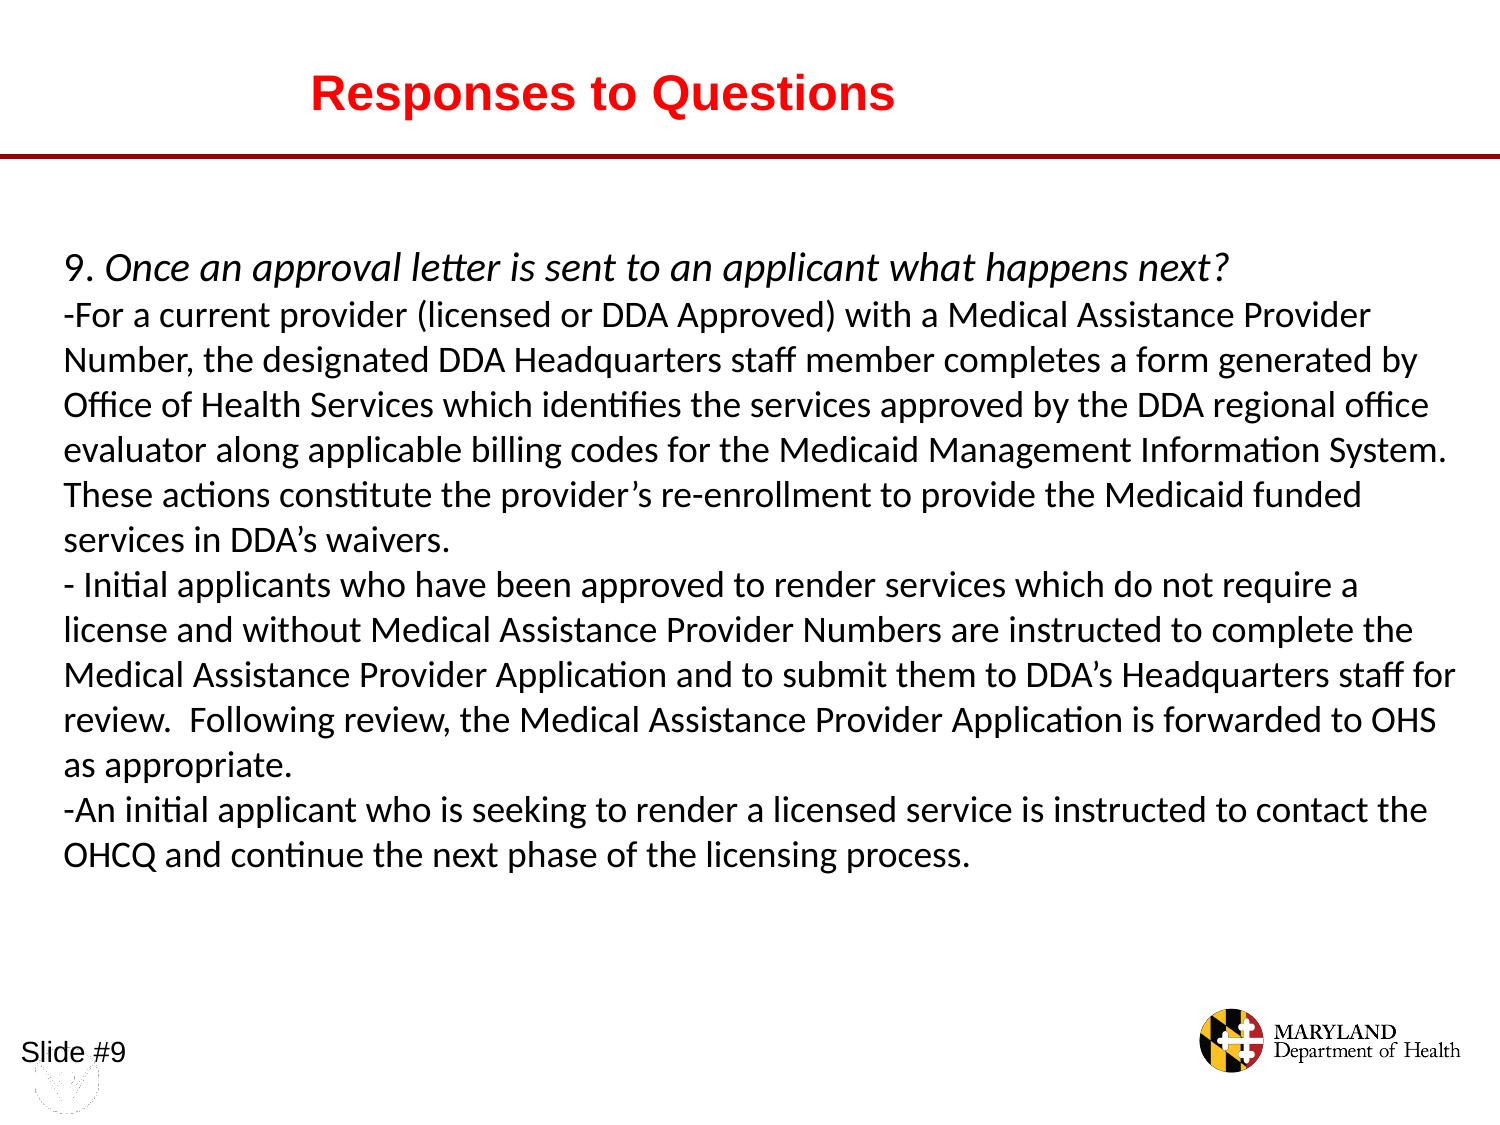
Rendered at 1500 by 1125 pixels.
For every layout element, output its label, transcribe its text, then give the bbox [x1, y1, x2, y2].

picture [1160, 871, 1500, 1125]
picture [22, 1077, 110, 1125]
text_box Slide #9 [5, 1026, 258, 1077]
title Responses to Questions 9. Once an approval letter is sent to an applicant what happens next? -For a current provider (licensed or DDA Approved) with a Medical Assistance Provider Number, the designated DDA Headquarters staff member completes a form generated by Office of Health Services which identifies the services approved by the DDA regional office evaluator along applicable billing codes for the Medicaid Management Information System. These actions constitute the provider’s re-enrollment to provide the Medicaid funded services in DDA’s waivers. - Initial applicants who have been approved to render services which do not require a license and without Medical Assistance Provider Numbers are instructed to complete the Medical Assistance Provider Application and to submit them to DDA’s Headquarters staff for review. Following review, the Medical Assistance Provider Application is forwarded to OHS as appropriate. -An initial applicant who is seeking to render a licensed service is instructed to contact the OHCQ and continue the next phase of the licensing process. [48, 45, 1479, 150]
